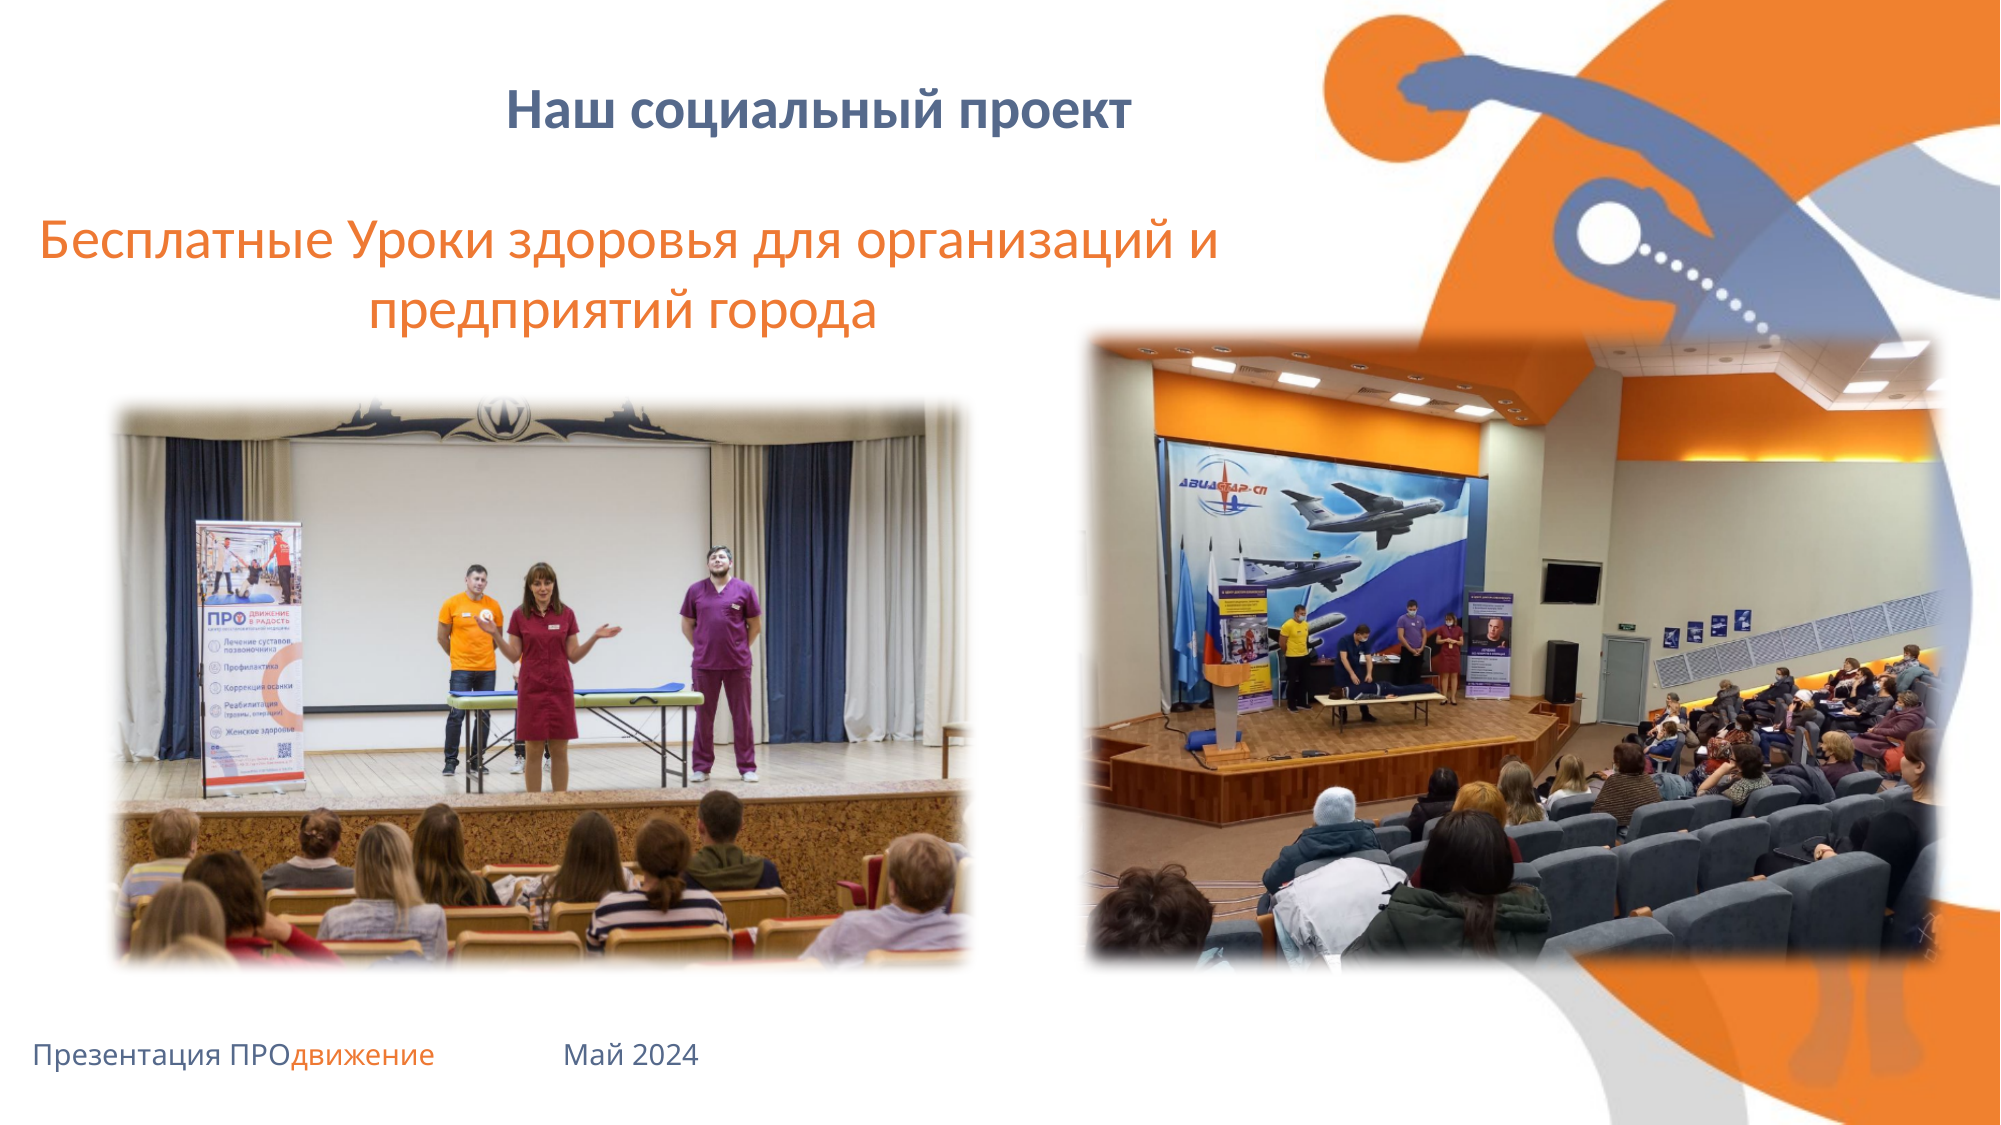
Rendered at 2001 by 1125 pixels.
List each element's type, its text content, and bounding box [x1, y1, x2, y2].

text_box Бесплатные Уроки здоровья для организаций и предприятий города [0, 192, 1315, 348]
text_box Презентация ПРОдвижение Май 2024 [17, 1028, 782, 1079]
text_box Наш социальный проект [194, 62, 1315, 148]
picture [1074, 0, 2000, 1125]
picture [103, 392, 979, 977]
